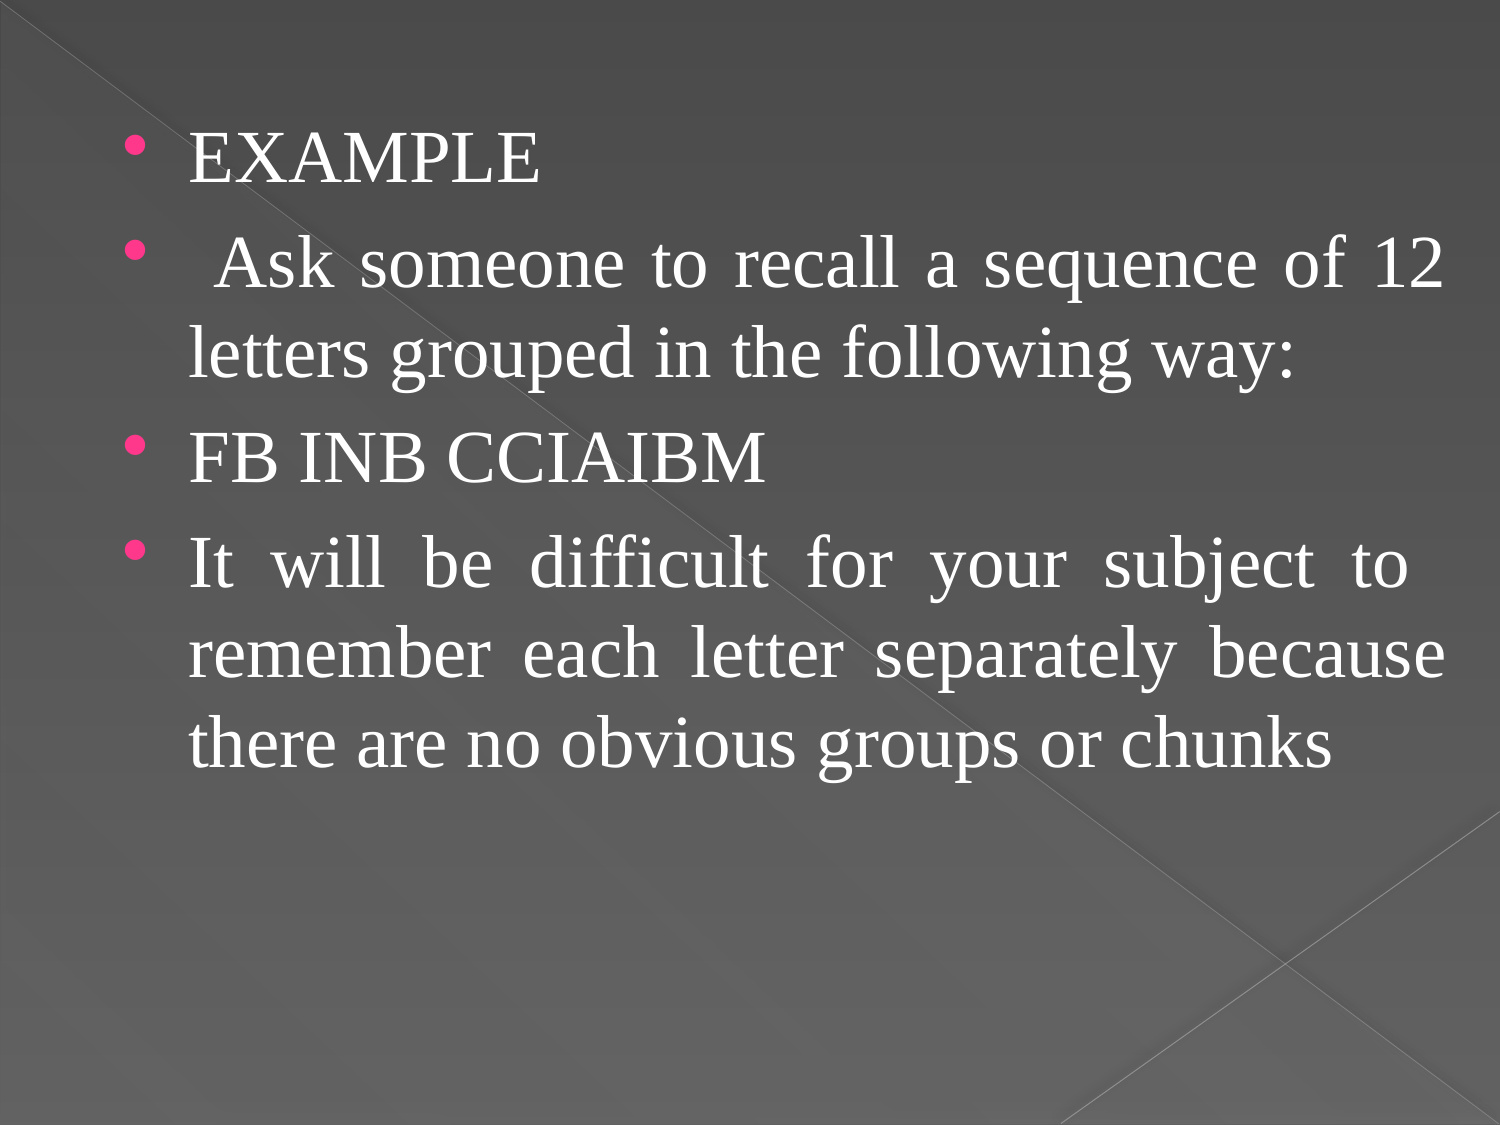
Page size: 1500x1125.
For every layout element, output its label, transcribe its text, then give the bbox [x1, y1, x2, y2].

list EXAMPLE Ask someone to recall a sequence of 12 letters grouped in the following way: FB INB CCIAIBM It will be difficult for your subject to remember each letter separately because there are no obvious groups or chunks [99, 99, 1463, 1088]
